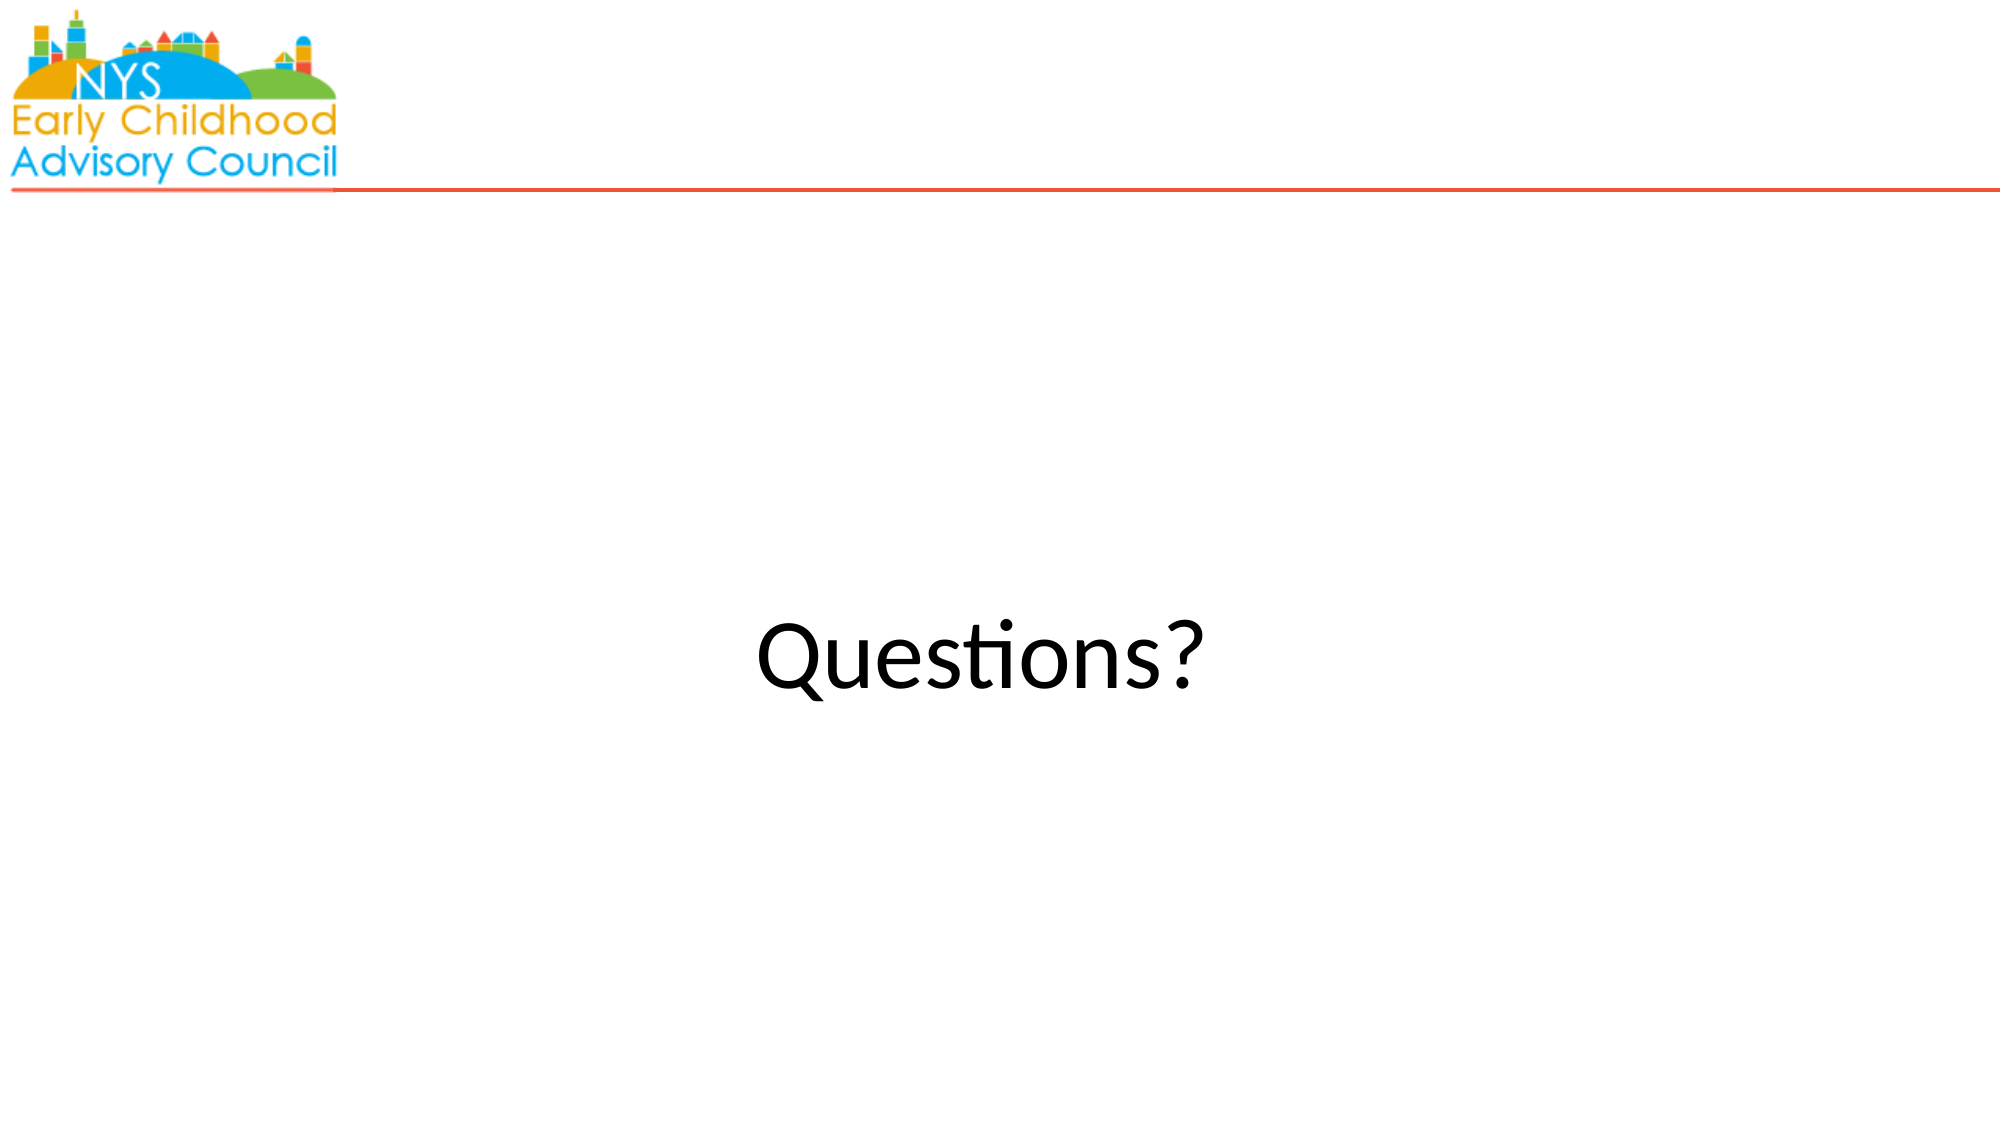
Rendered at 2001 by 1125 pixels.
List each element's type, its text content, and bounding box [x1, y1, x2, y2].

picture [0, 0, 350, 196]
list Questions? [119, 299, 1845, 1014]
